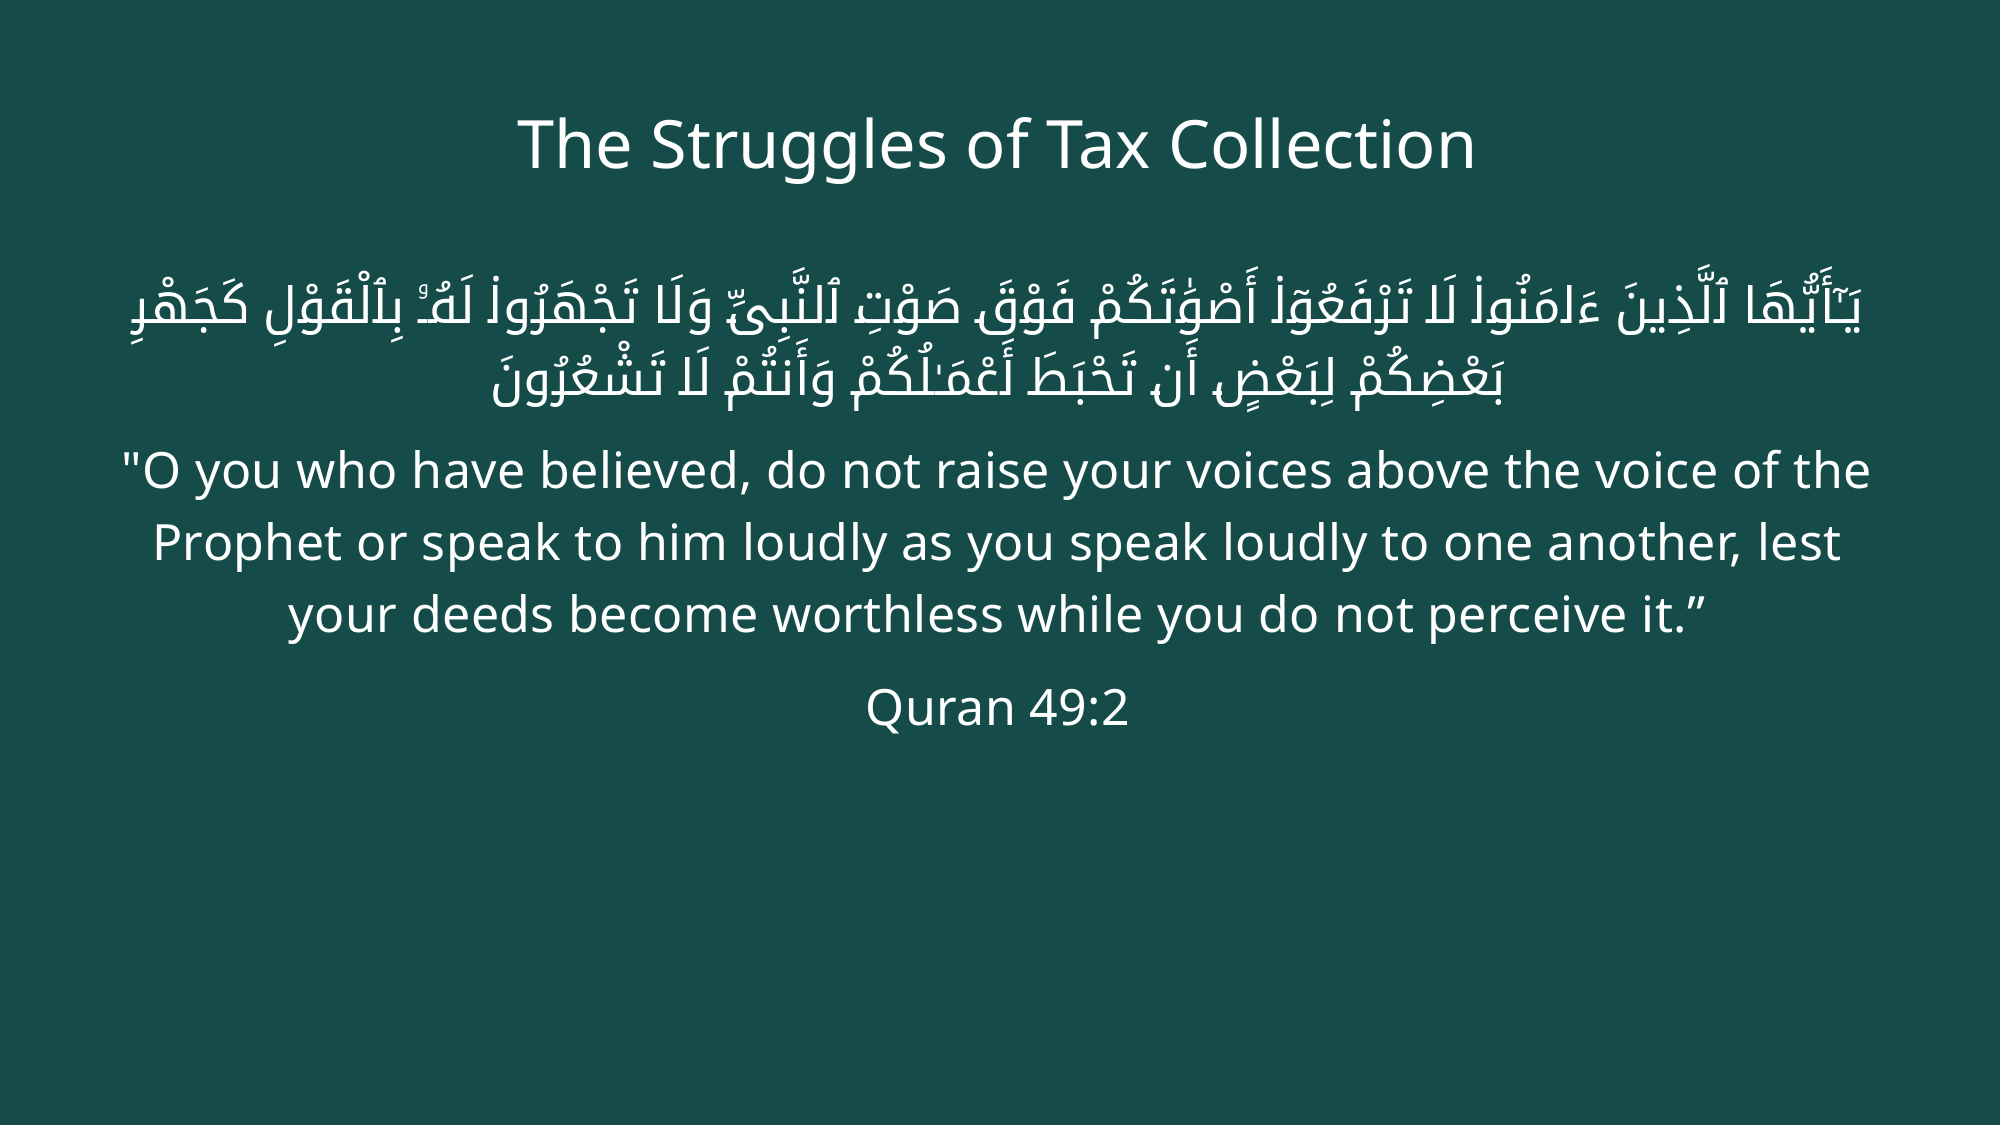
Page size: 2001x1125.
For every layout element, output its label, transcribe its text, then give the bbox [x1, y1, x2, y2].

title The Struggles of Tax Collection [118, 101, 1878, 241]
list يَـٰٓأَيُّهَا ٱلَّذِينَ ءَامَنُوا۟ لَا تَرْفَعُوٓا۟ أَصْوَٰتَكُمْ فَوْقَ صَوْتِ ٱلنَّبِىِّ وَلَا تَجْهَرُوا۟ لَهُۥ بِٱلْقَوْلِ كَجَهْرِ بَعْضِكُمْ لِبَعْضٍ أَن تَحْبَطَ أَعْمَـٰلُكُمْ وَأَنتُمْ لَا تَشْعُرُونَ "O you who have believed, do not raise your voices above the voice of the Prophet or speak to him loudly as you speak loudly to one another, lest your deeds become worthless while you do not perceive it.” Quran 49:2 [118, 261, 1878, 947]
